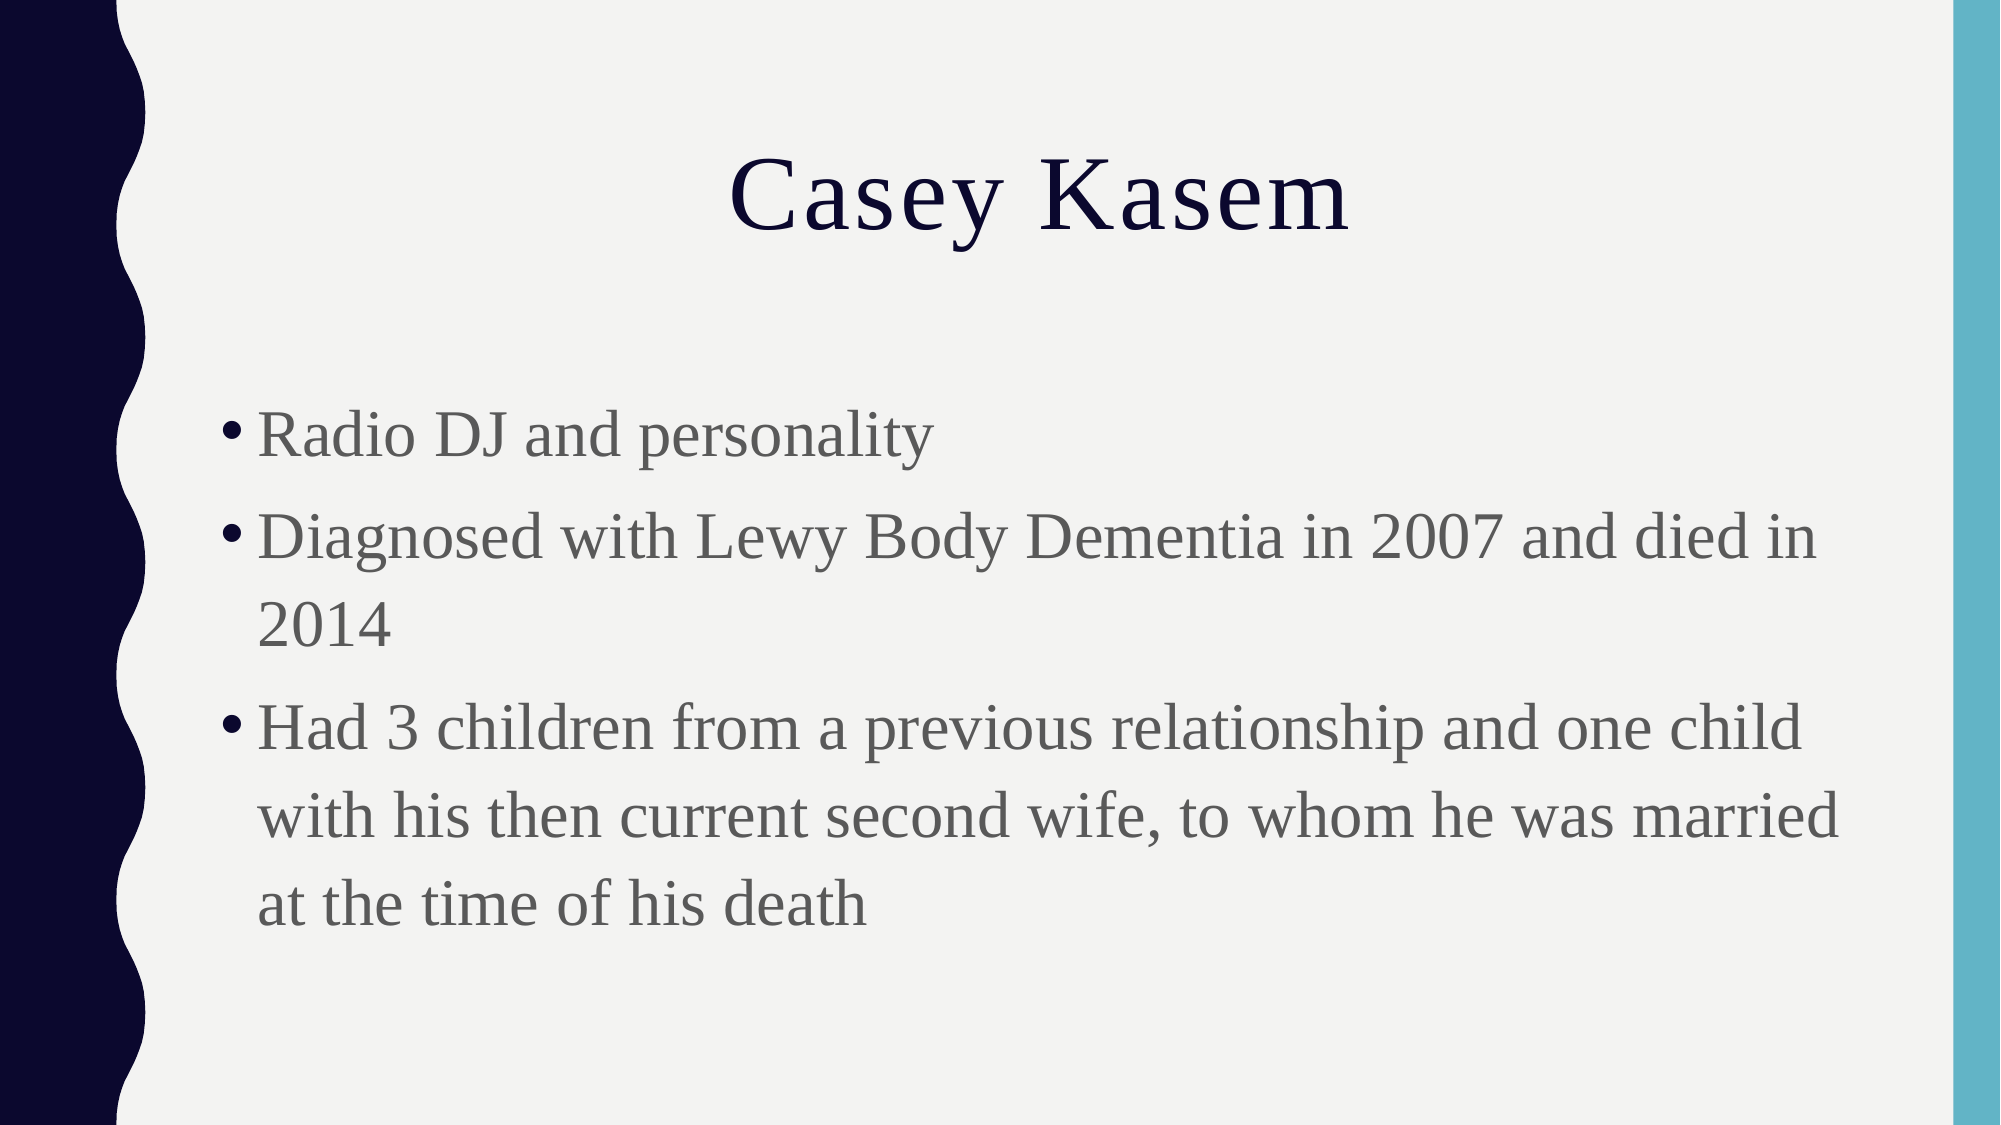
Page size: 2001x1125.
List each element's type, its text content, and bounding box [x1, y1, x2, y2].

title Casey Kasem [205, 130, 1875, 373]
list Radio DJ and personality Diagnosed with Lewy Body Dementia in 2007 and died in 2014 Had 3 children from a previous relationship and one child with his then current second wife, to whom he was married at the time of his death [205, 373, 1875, 964]
